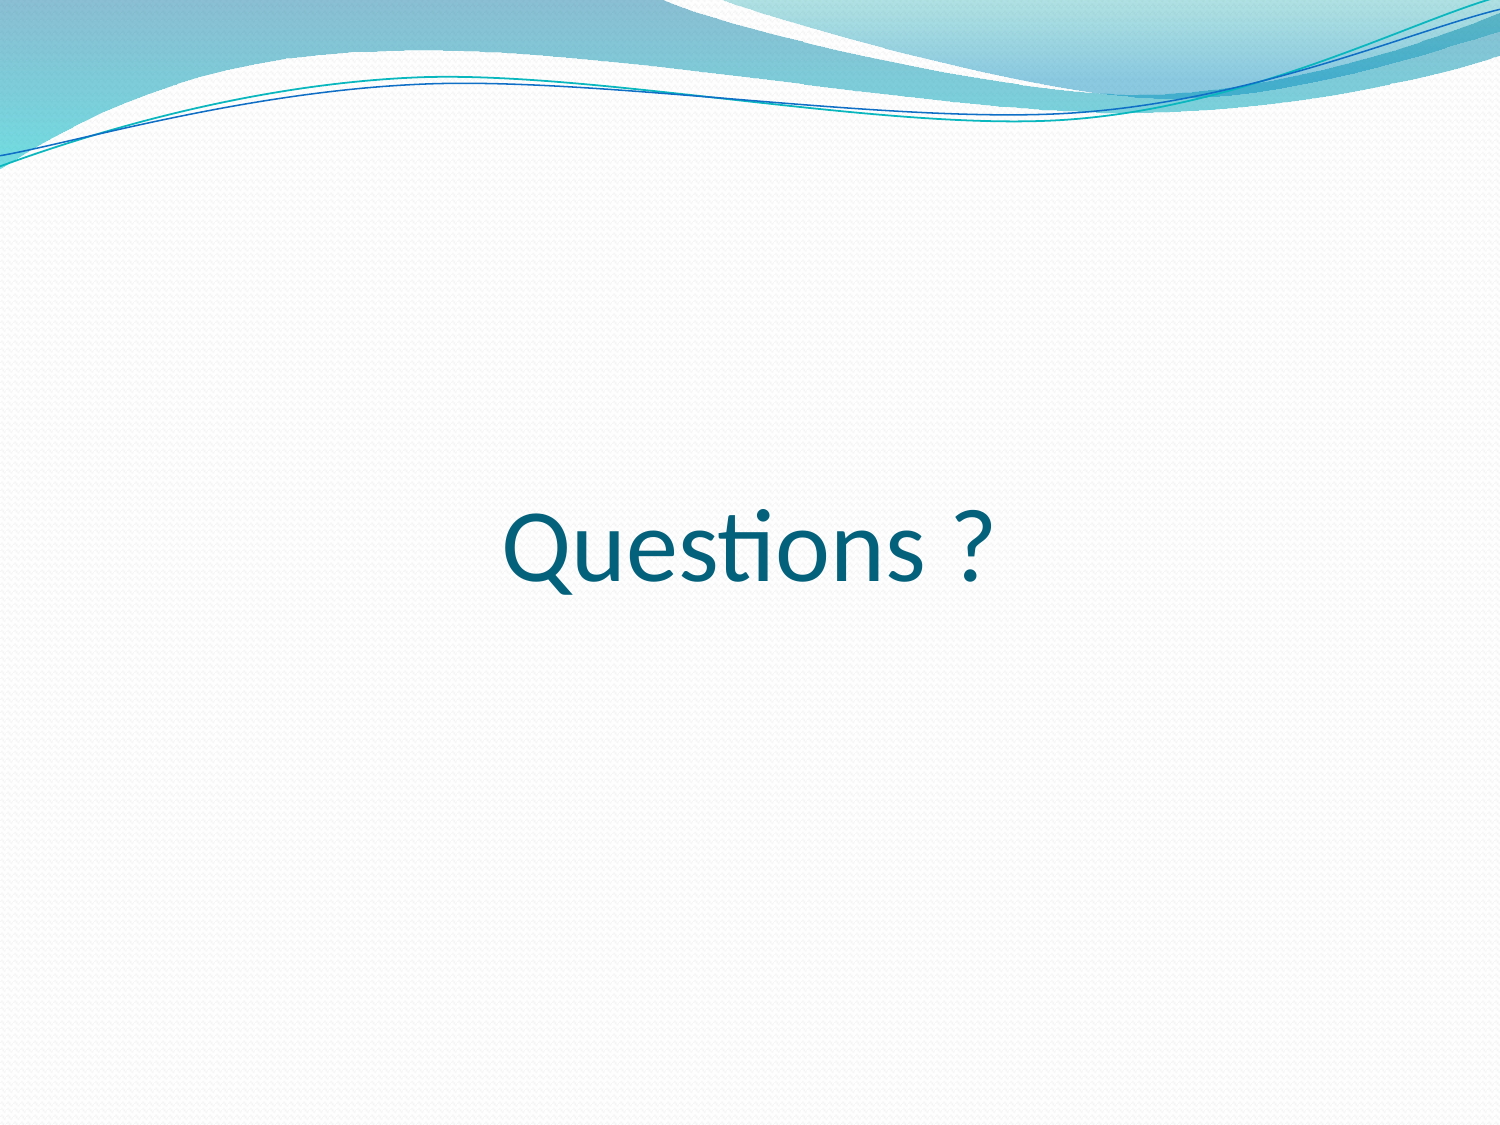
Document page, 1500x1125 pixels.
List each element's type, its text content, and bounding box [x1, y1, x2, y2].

title Questions ? [75, 462, 1425, 610]
